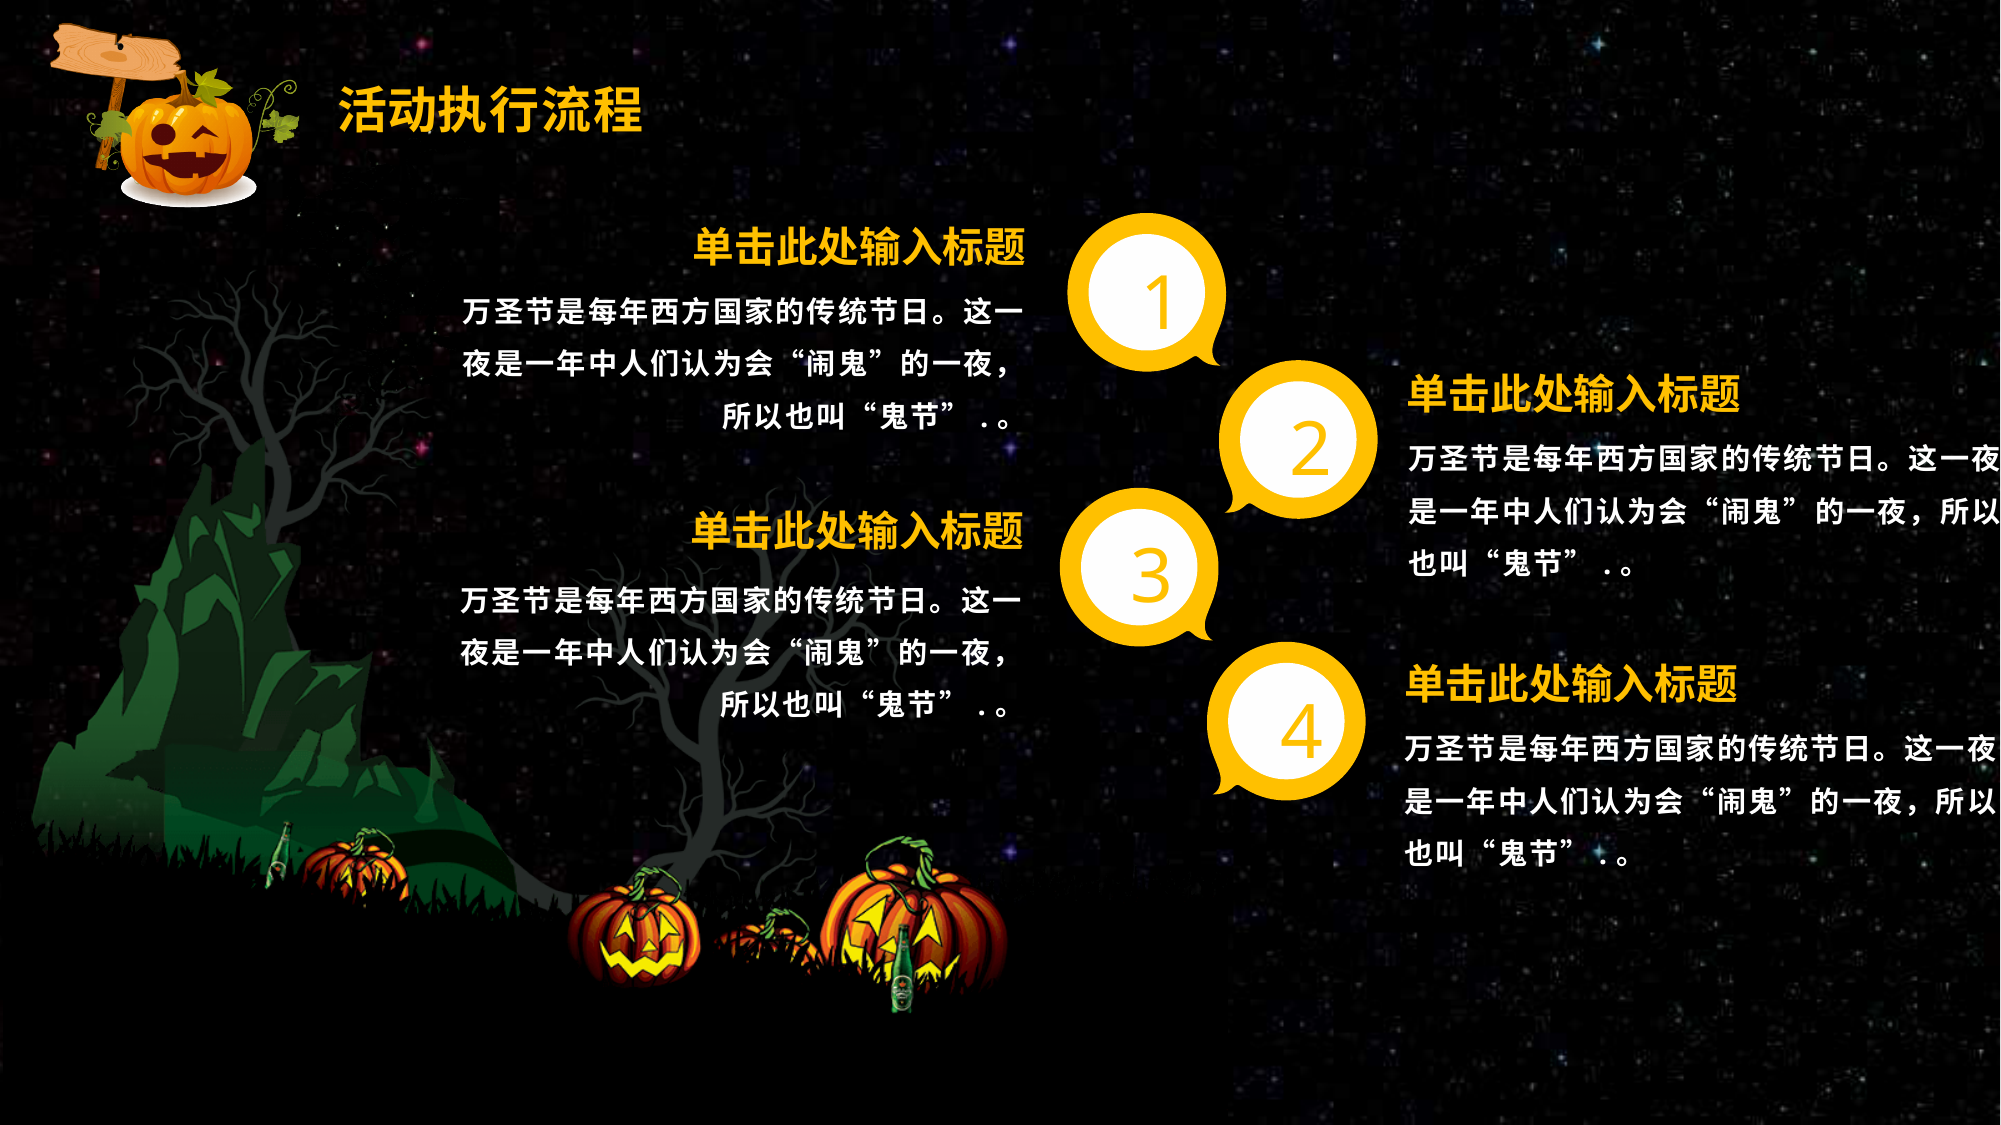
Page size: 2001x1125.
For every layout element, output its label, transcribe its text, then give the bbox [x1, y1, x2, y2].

text_box 万圣节是每年西方国家的传统节日。这一夜是一年中人们认为会“闹鬼”的一夜，所以也叫“鬼节”.。 [1389, 705, 2000, 878]
picture [0, 0, 2001, 1125]
text_box 万圣节是每年西方国家的传统节日。这一夜是一年中人们认为会“闹鬼”的一夜，所以也叫“鬼节”.。 [1393, 415, 2000, 588]
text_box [1206, 641, 1366, 801]
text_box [1218, 360, 1378, 519]
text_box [1067, 212, 1227, 372]
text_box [1059, 487, 1219, 647]
text_box 单击此处输入标题 [1392, 360, 1842, 426]
text_box 单击此处输入标题 [1389, 650, 1773, 705]
